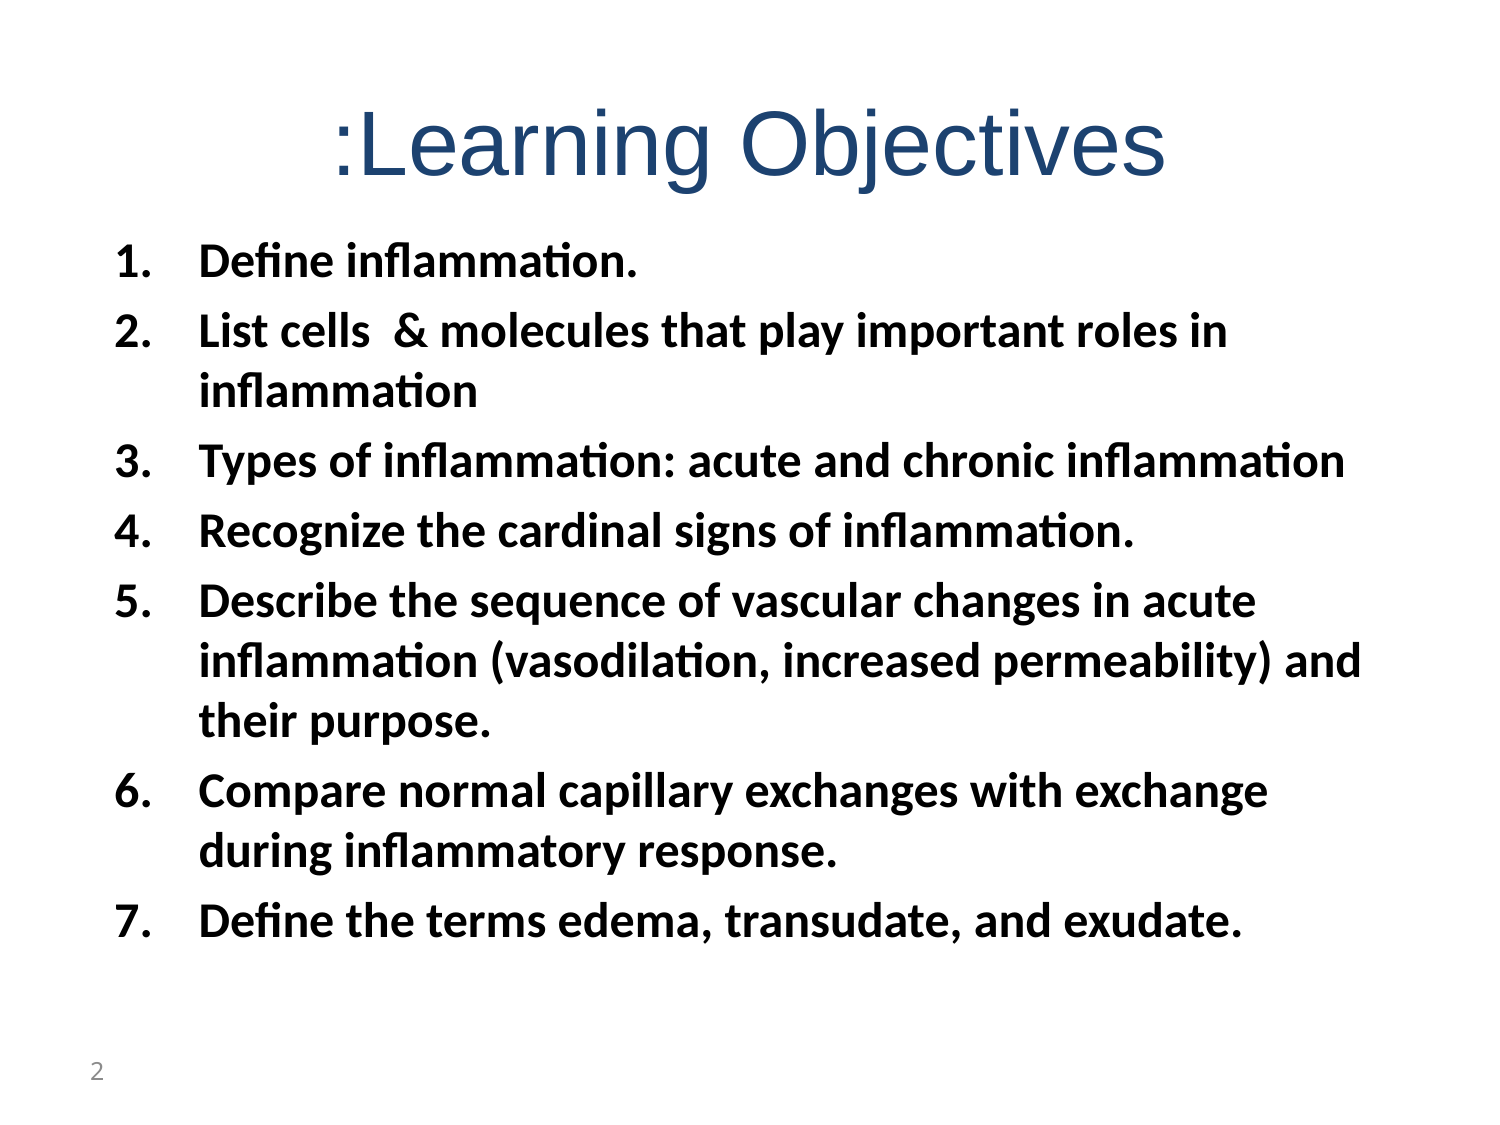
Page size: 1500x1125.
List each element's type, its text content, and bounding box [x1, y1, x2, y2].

list Define inflammation. List cells & molecules that play important roles in inflammation Types of inflammation: acute and chronic inflammation Recognize the cardinal signs of inflammation. Describe the sequence of vascular changes in acute inflammation (vasodilation, increased permeability) and their purpose. Compare normal capillary exchanges with exchange during inflammatory response. Define the terms edema, transudate, and exudate. [76, 219, 1427, 1047]
title Learning Objectives: [75, 45, 1425, 233]
slide_number 2 [75, 1042, 425, 1103]
